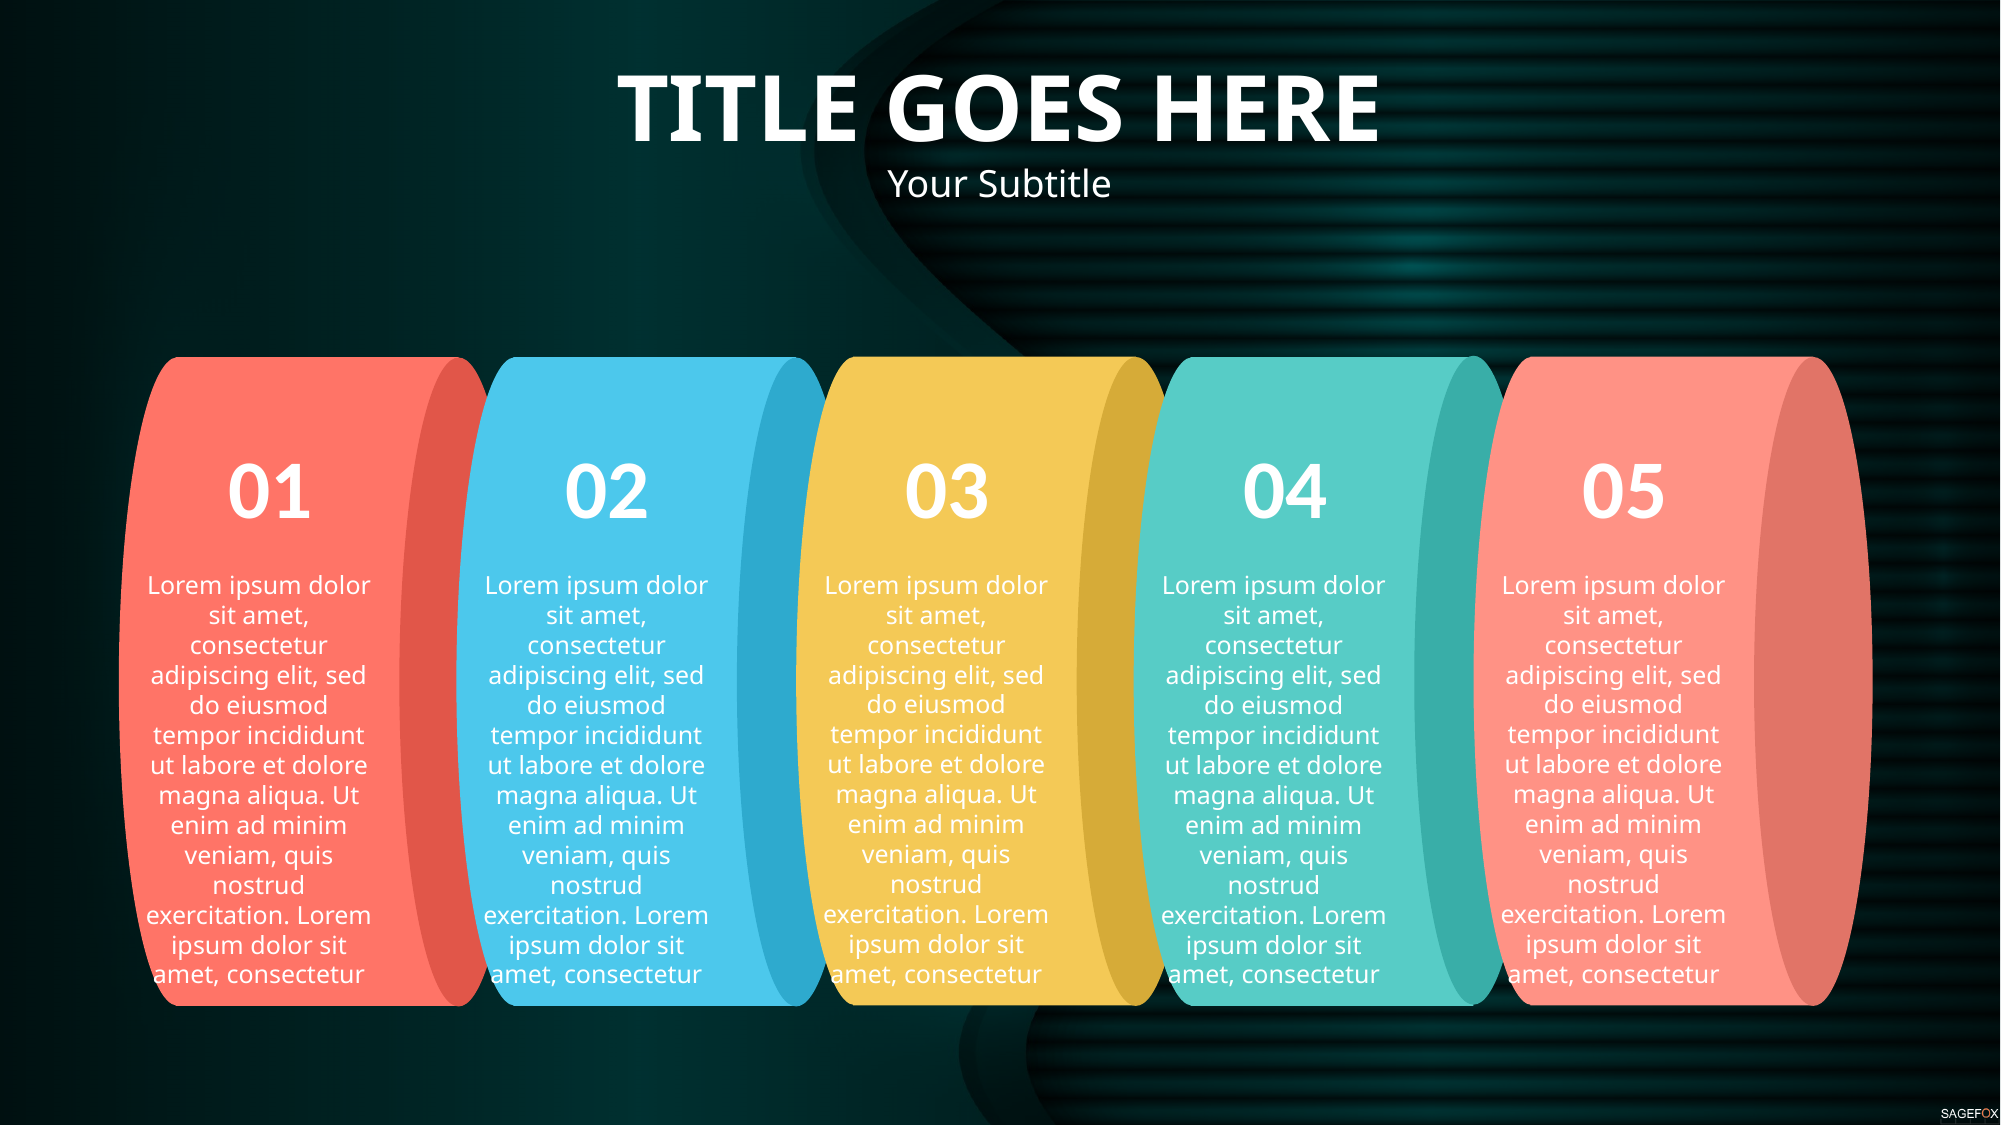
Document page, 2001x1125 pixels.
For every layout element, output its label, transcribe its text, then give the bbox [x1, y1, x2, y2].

text_box TITLE GOES HERE Your Subtitle [548, 42, 1452, 212]
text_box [1133, 355, 1533, 1006]
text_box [796, 356, 1133, 1006]
picture [0, 0, 2001, 1125]
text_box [1473, 356, 1873, 1006]
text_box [456, 356, 856, 1007]
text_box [118, 356, 456, 1007]
